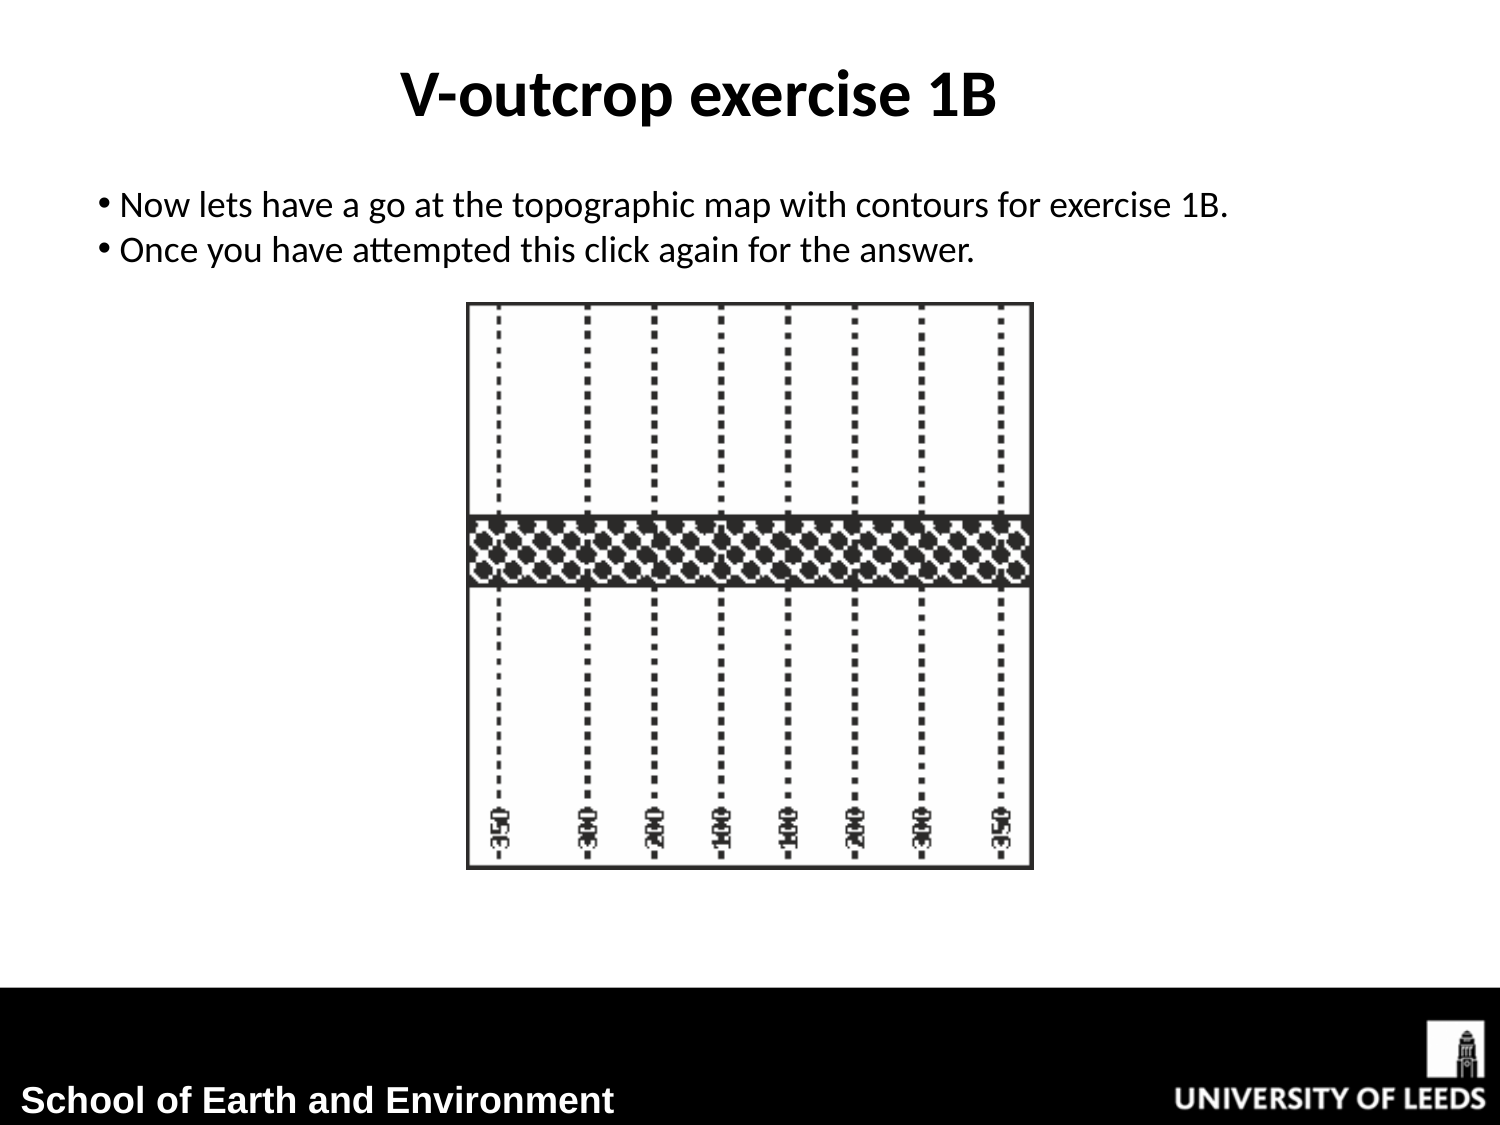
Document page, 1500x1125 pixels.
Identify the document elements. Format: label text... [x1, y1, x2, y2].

text_box V-outcrop exercise 1B [385, 42, 1014, 138]
picture [466, 302, 1034, 870]
picture [1163, 991, 1500, 1125]
text_box Now lets have a go at the topographic map with contours for exercise 1B. Once you have attempted this click again for the answer. [83, 172, 1246, 278]
text_box School of Earth and Environment [5, 1068, 798, 1125]
text_box [0, 986, 1500, 1125]
